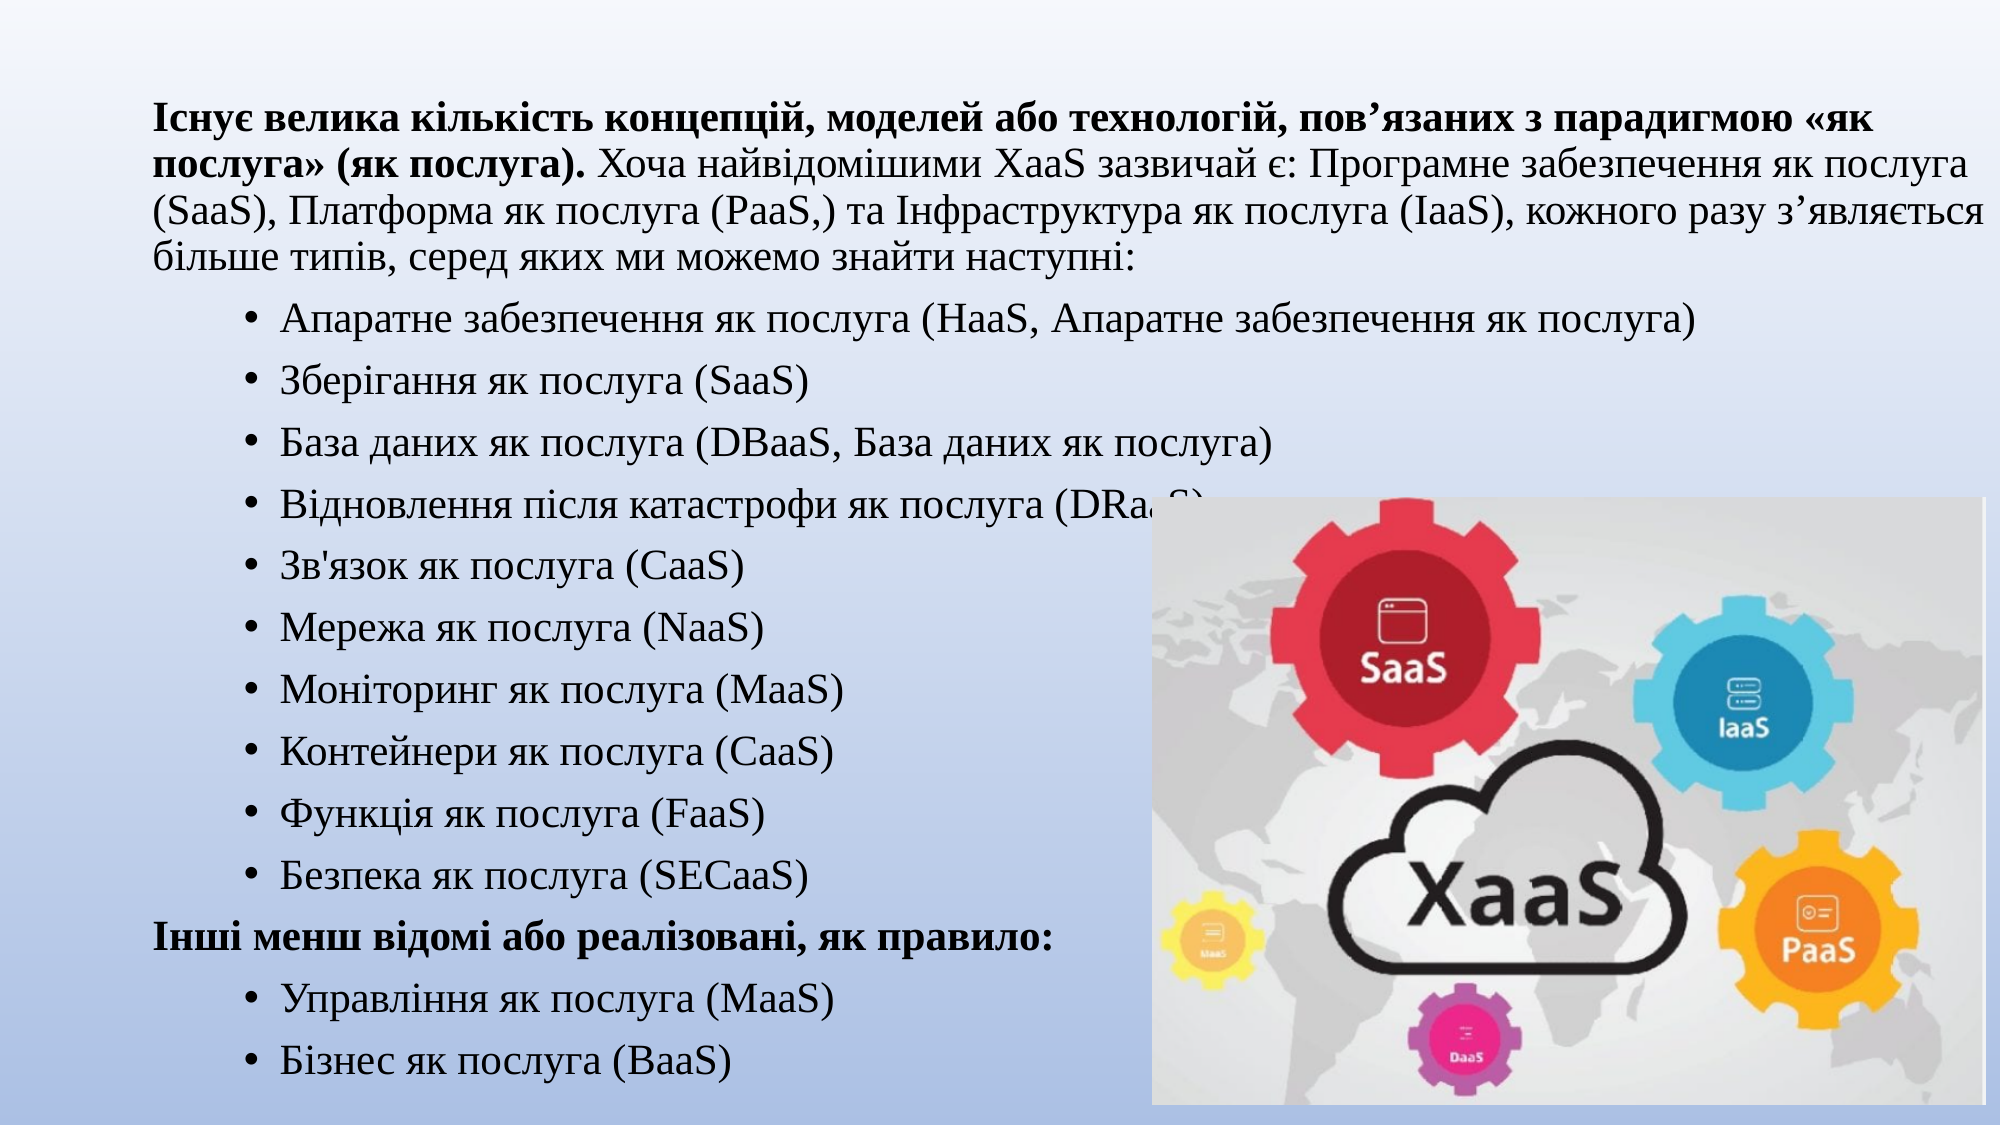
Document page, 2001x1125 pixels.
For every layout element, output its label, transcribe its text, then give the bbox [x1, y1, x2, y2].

picture [1152, 497, 1986, 1105]
list Існує велика кількість концепцій, моделей або технологій, пов’язаних з парадигмою «як послуга» (як послуга). Хоча найвідомішими XaaS зазвичай є: Програмне забезпечення як послуга (SaaS), Платформа як послуга (PaaS,) та Інфраструктура як послуга (IaaS), кожного разу з’являється більше типів, серед яких ми можемо знайти наступні: Апаратне забезпечення як послуга (HaaS, Апаратне забезпечення як послуга) Зберігання як послуга (SaaS) База даних як послуга (DBaaS, База даних як послуга) Відновлення після катастрофи як послуга (DRaaS) Зв'язок як послуга (CaaS) Мережа як послуга (NaaS) Моніторинг як послуга (MaaS) Контейнери як послуга (CaaS) Функція як послуга (FaaS) Безпека як послуга (SECaaS) Інші менш відомі або реалізовані, як правило: Управління як послуга (MaaS) Бізнес як послуга (BaaS) [137, 86, 2000, 1105]
